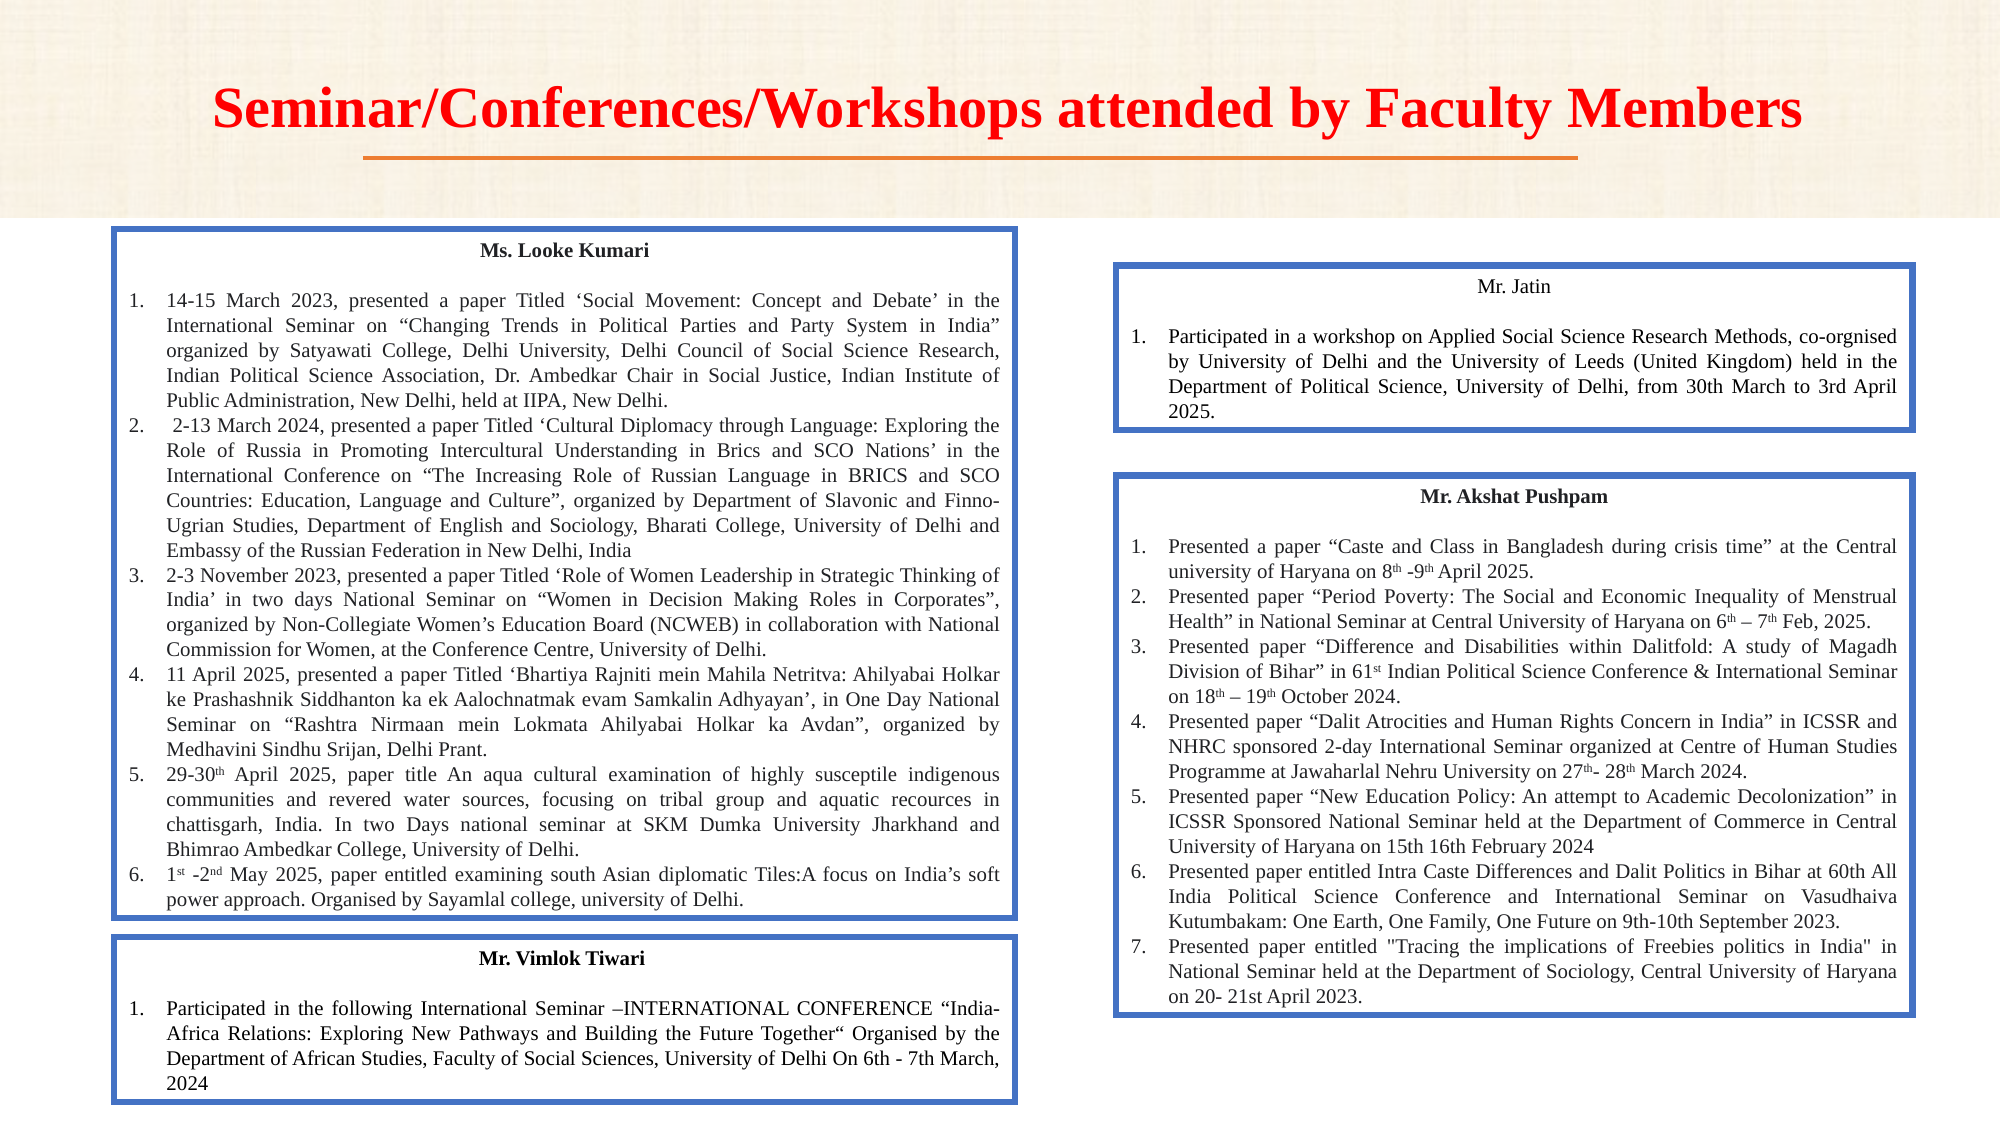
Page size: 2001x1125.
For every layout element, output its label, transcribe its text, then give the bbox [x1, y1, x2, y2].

text_box Ms. Looke Kumari 14-15 March 2023, presented a paper Titled ‘Social Movement: Concept and Debate’ in the International Seminar on “Changing Trends in Political Parties and Party System in India” organized by Satyawati College, Delhi University, Delhi Council of Social Science Research, Indian Political Science Association, Dr. Ambedkar Chair in Social Justice, Indian Institute of Public Administration, New Delhi, held at IIPA, New Delhi. 2-13 March 2024, presented a paper Titled ‘Cultural Diplomacy through Language: Exploring the Role of Russia in Promoting Intercultural Understanding in Brics and SCO Nations’ in the International Conference on “The Increasing Role of Russian Language in BRICS and SCO Countries: Education, Language and Culture”, organized by Department of Slavonic and Finno-Ugrian Studies, Department of English and Sociology, Bharati College, University of Delhi and Embassy of the Russian Federation in New Delhi, India 2-3 November 2023, presented a paper Titled ‘Role of Women Leadership in Strategic Thinking of India’ in two days National Seminar on “Women in Decision Making Roles in Corporates”, organized by Non-Collegiate Women’s Education Board (NCWEB) in collaboration with National Commission for Women, at the Conference Centre, University of Delhi. 11 April 2025, presented a paper Titled ‘Bhartiya Rajniti mein Mahila Netritva: Ahilyabai Holkar ke Prashashnik Siddhanton ka ek Aalochnatmak evam Samkalin Adhyayan’, in One Day National Seminar on “Rashtra Nirmaan mein Lokmata Ahilyabai Holkar ka Avdan”, organized by Medhavini Sindhu Srijan, Delhi Prant. 29-30th April 2025, paper title An aqua cultural examination of highly susceptile indigenous communities and revered water sources, focusing on tribal group and aquatic recources in chattisgarh, India. In two Days national seminar at SKM Dumka University Jharkhand and Bhimrao Ambedkar College, University of Delhi. 1st -2nd May 2025, paper entitled examining south Asian diplomatic Tiles:A focus on India’s soft power approach. Organised by Sayamlal college, university of Delhi. [113, 228, 1016, 919]
text_box Mr. Akshat Pushpam Presented a paper “Caste and Class in Bangladesh during crisis time” at the Central university of Haryana on 8th -9th April 2025. Presented paper “Period Poverty: The Social and Economic Inequality of Menstrual Health” in National Seminar at Central University of Haryana on 6th – 7th Feb, 2025. Presented paper “Difference and Disabilities within Dalitfold: A study of Magadh Division of Bihar” in 61st Indian Political Science Conference & International Seminar on 18th – 19th October 2024. Presented paper “Dalit Atrocities and Human Rights Concern in India” in ICSSR and NHRC sponsored 2-day International Seminar organized at Centre of Human Studies Programme at Jawaharlal Nehru University on 27th- 28th March 2024. Presented paper “New Education Policy: An attempt to Academic Decolonization” in ICSSR Sponsored National Seminar held at the Department of Commerce in Central University of Haryana on 15th 16th February 2024 Presented paper entitled Intra Caste Differences and Dalit Politics in Bihar at 60th All India Political Science Conference and International Seminar on Vasudhaiva Kutumbakam: One Earth, One Family, One Future on 9th-10th September 2023. Presented paper entitled "Tracing the implications of Freebies politics in India" in National Seminar held at the Department of Sociology, Central University of Haryana on 20- 21st April 2023. [1115, 474, 1913, 1016]
title Seminar/Conferences/Workshops attended by Faculty Members [0, 0, 2000, 218]
text_box Mr. Vimlok Tiwari Participated in the following International Seminar –INTERNATIONAL CONFERENCE “India-Africa Relations: Exploring New Pathways and Building the Future Together“ Organised by the Department of African Studies, Faculty of Social Sciences, University of Delhi On 6th - 7th March, 2024 [113, 936, 1016, 1103]
text_box Mr. Jatin Participated in a workshop on Applied Social Science Research Methods, co-orgnised by University of Delhi and the University of Leeds (United Kingdom) held in the Department of Political Science, University of Delhi, from 30th March to 3rd April 2025. [1115, 265, 1913, 431]
